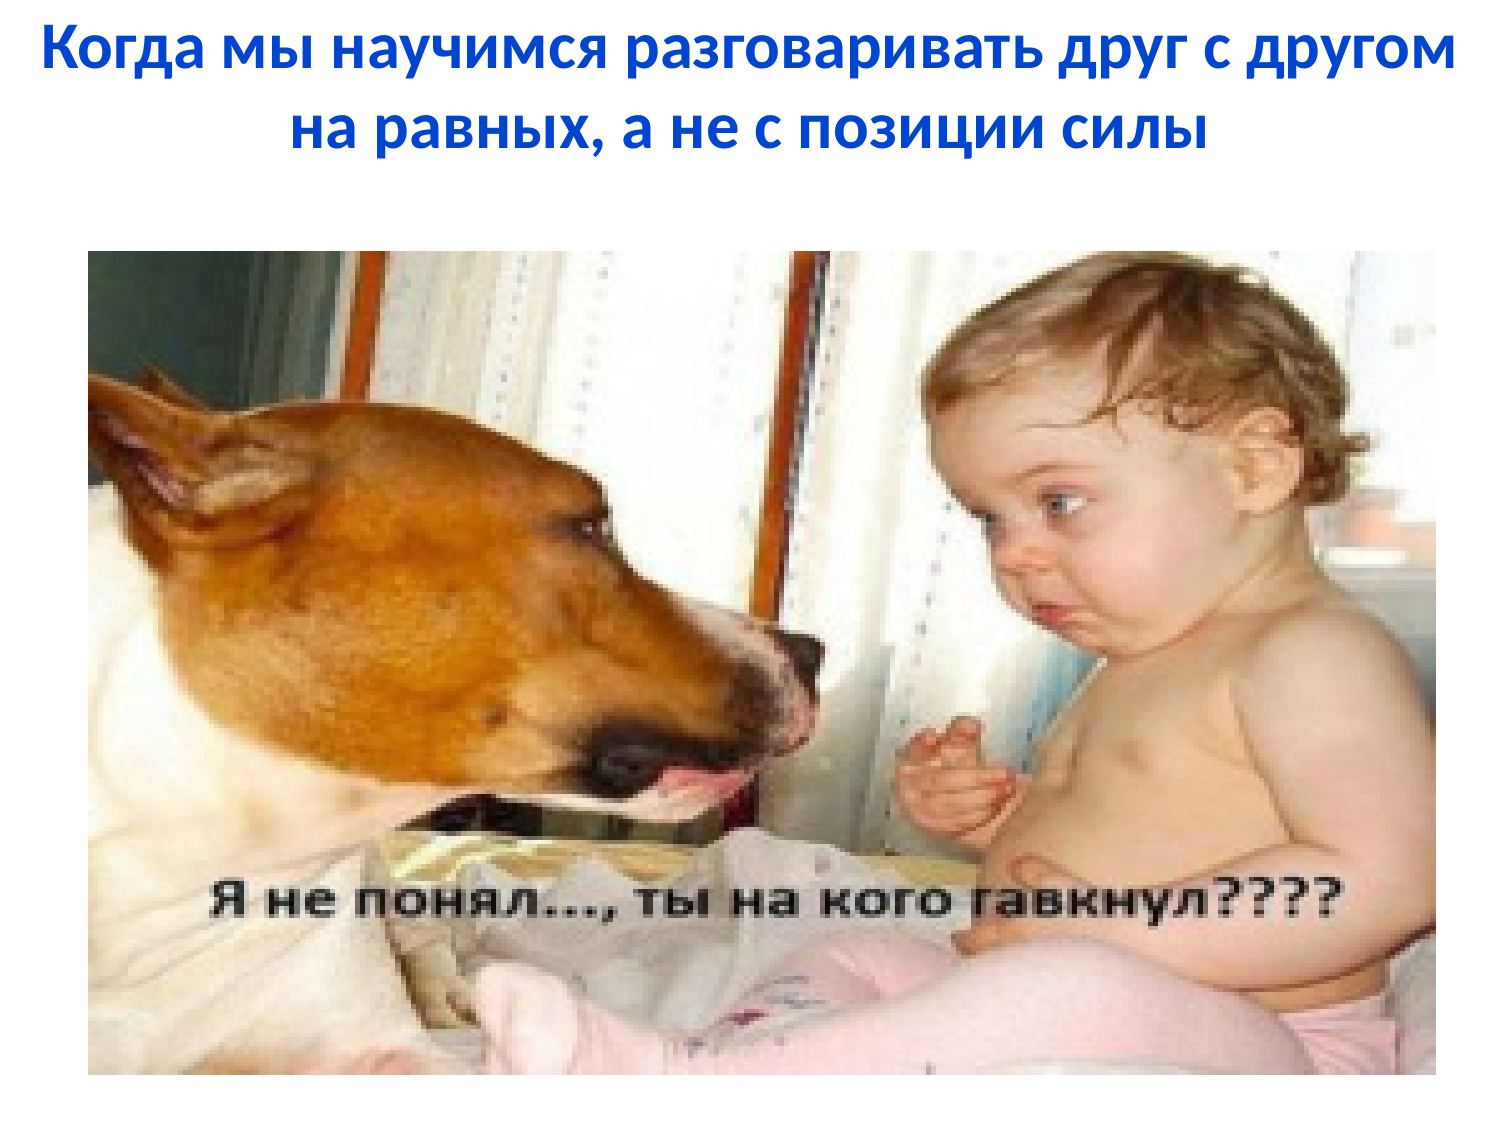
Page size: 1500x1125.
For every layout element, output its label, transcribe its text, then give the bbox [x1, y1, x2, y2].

title Когда мы научимся разговаривать друг с другом на равных, а не с позиции силы [0, 0, 1500, 165]
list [88, 251, 1436, 1076]
